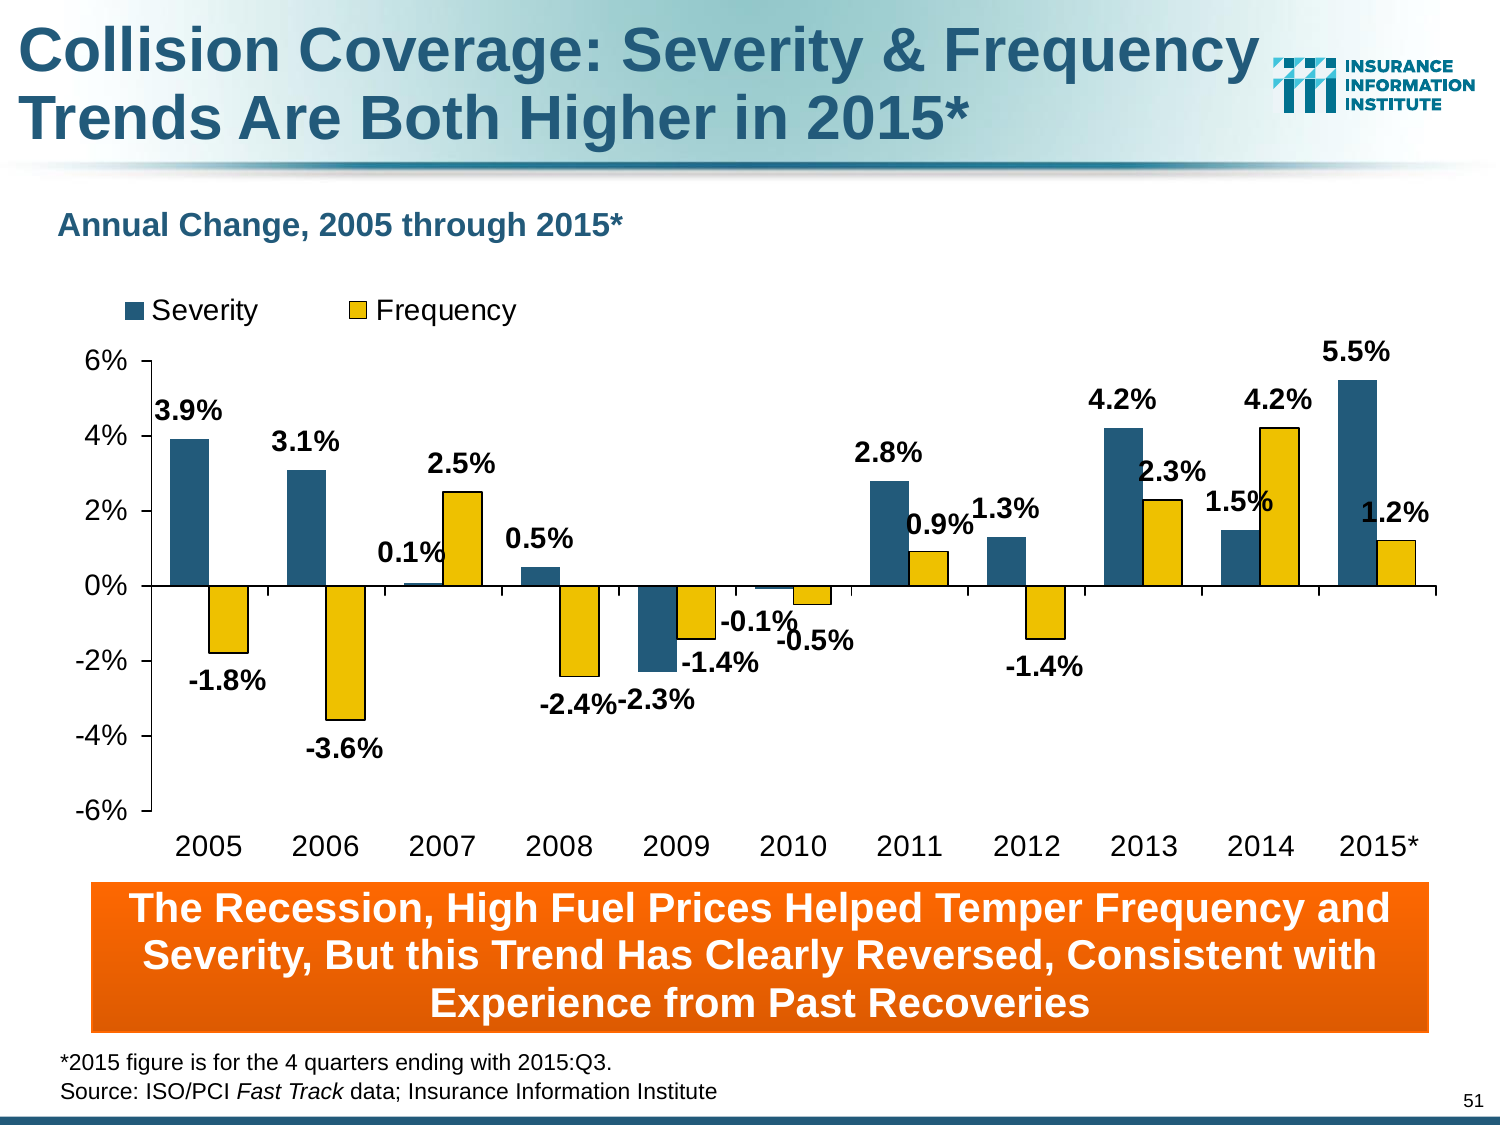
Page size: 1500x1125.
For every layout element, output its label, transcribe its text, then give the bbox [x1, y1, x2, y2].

title Collision Coverage: Severity & Frequency Trends Are Both Higher in 2015* [10, 14, 1357, 157]
picture [0, 0, 1500, 189]
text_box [62, 262, 1482, 880]
text_box The Recession, High Fuel Prices Helped Temper Frequency and Severity, But this Trend Has Clearly Reversed, Consistent with Experience from Past Recoveries [92, 888, 1429, 1032]
text_box *2015 figure is for the 4 quarters ending with 2015:Q3. Source: ISO/PCI Fast Track data; Insurance Information Institute [0, 1018, 1198, 1125]
slide_number 51 [1410, 1091, 1485, 1112]
text_box Annual Change, 2005 through 2015* [56, 207, 1406, 244]
